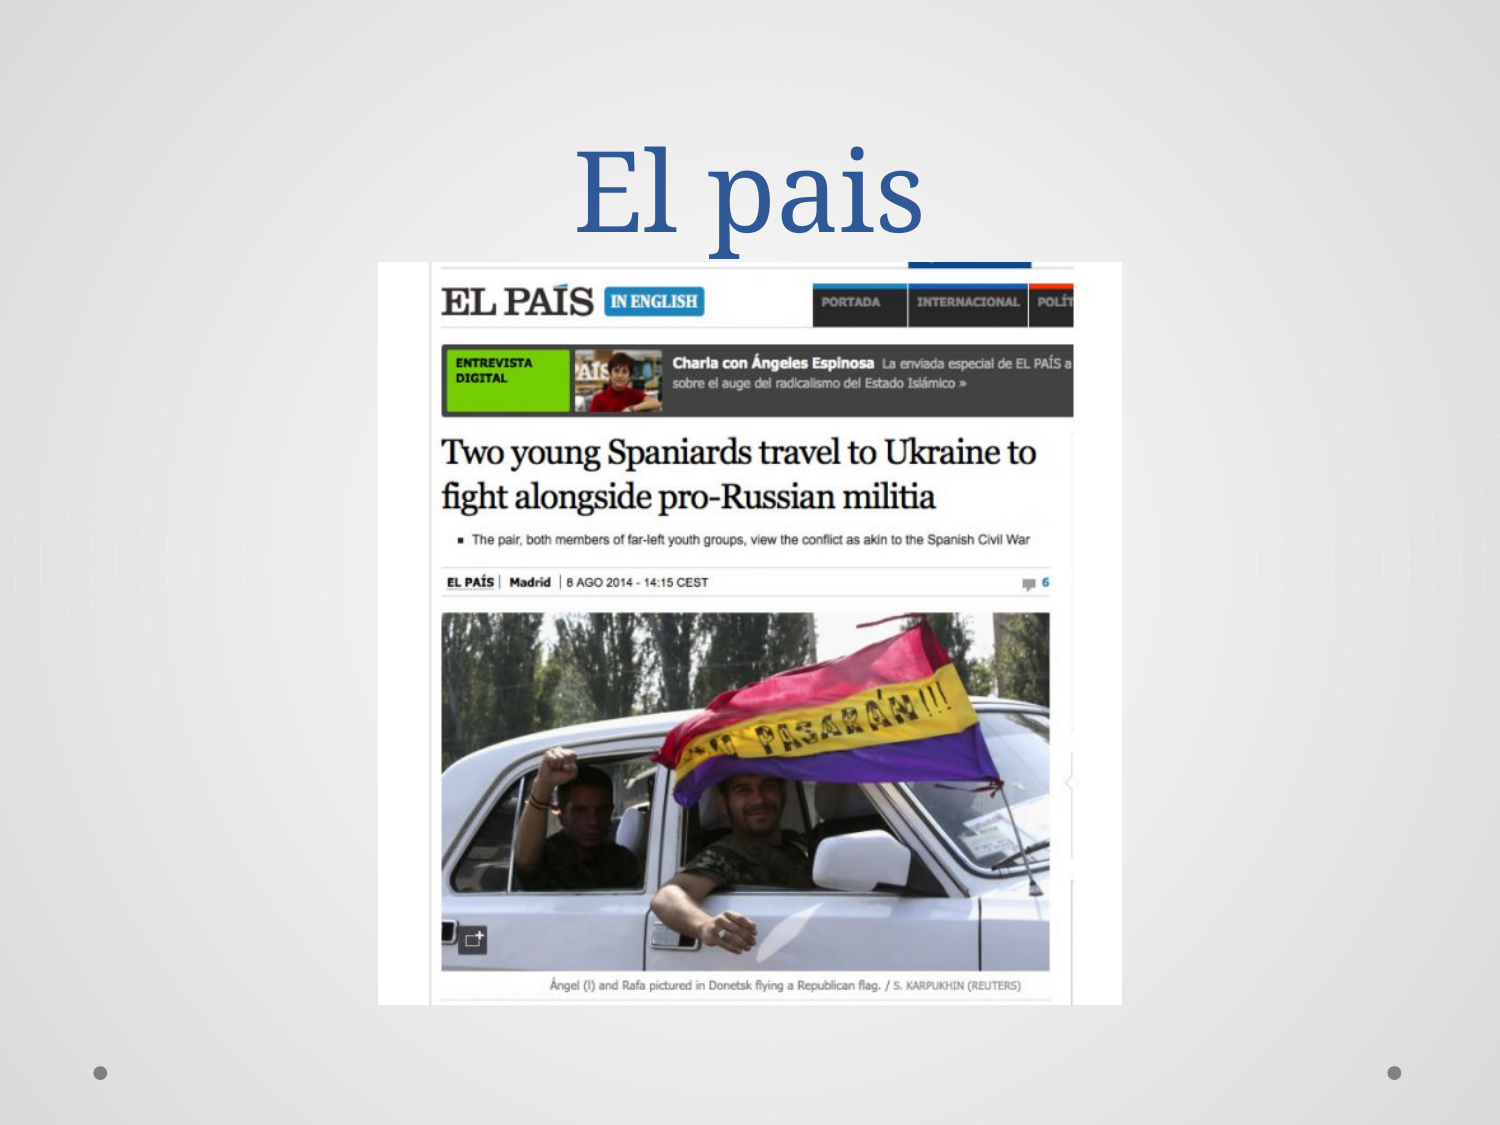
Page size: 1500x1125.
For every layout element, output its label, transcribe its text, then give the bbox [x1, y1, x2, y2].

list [74, 262, 1426, 1006]
title El pais [75, 0, 1425, 261]
